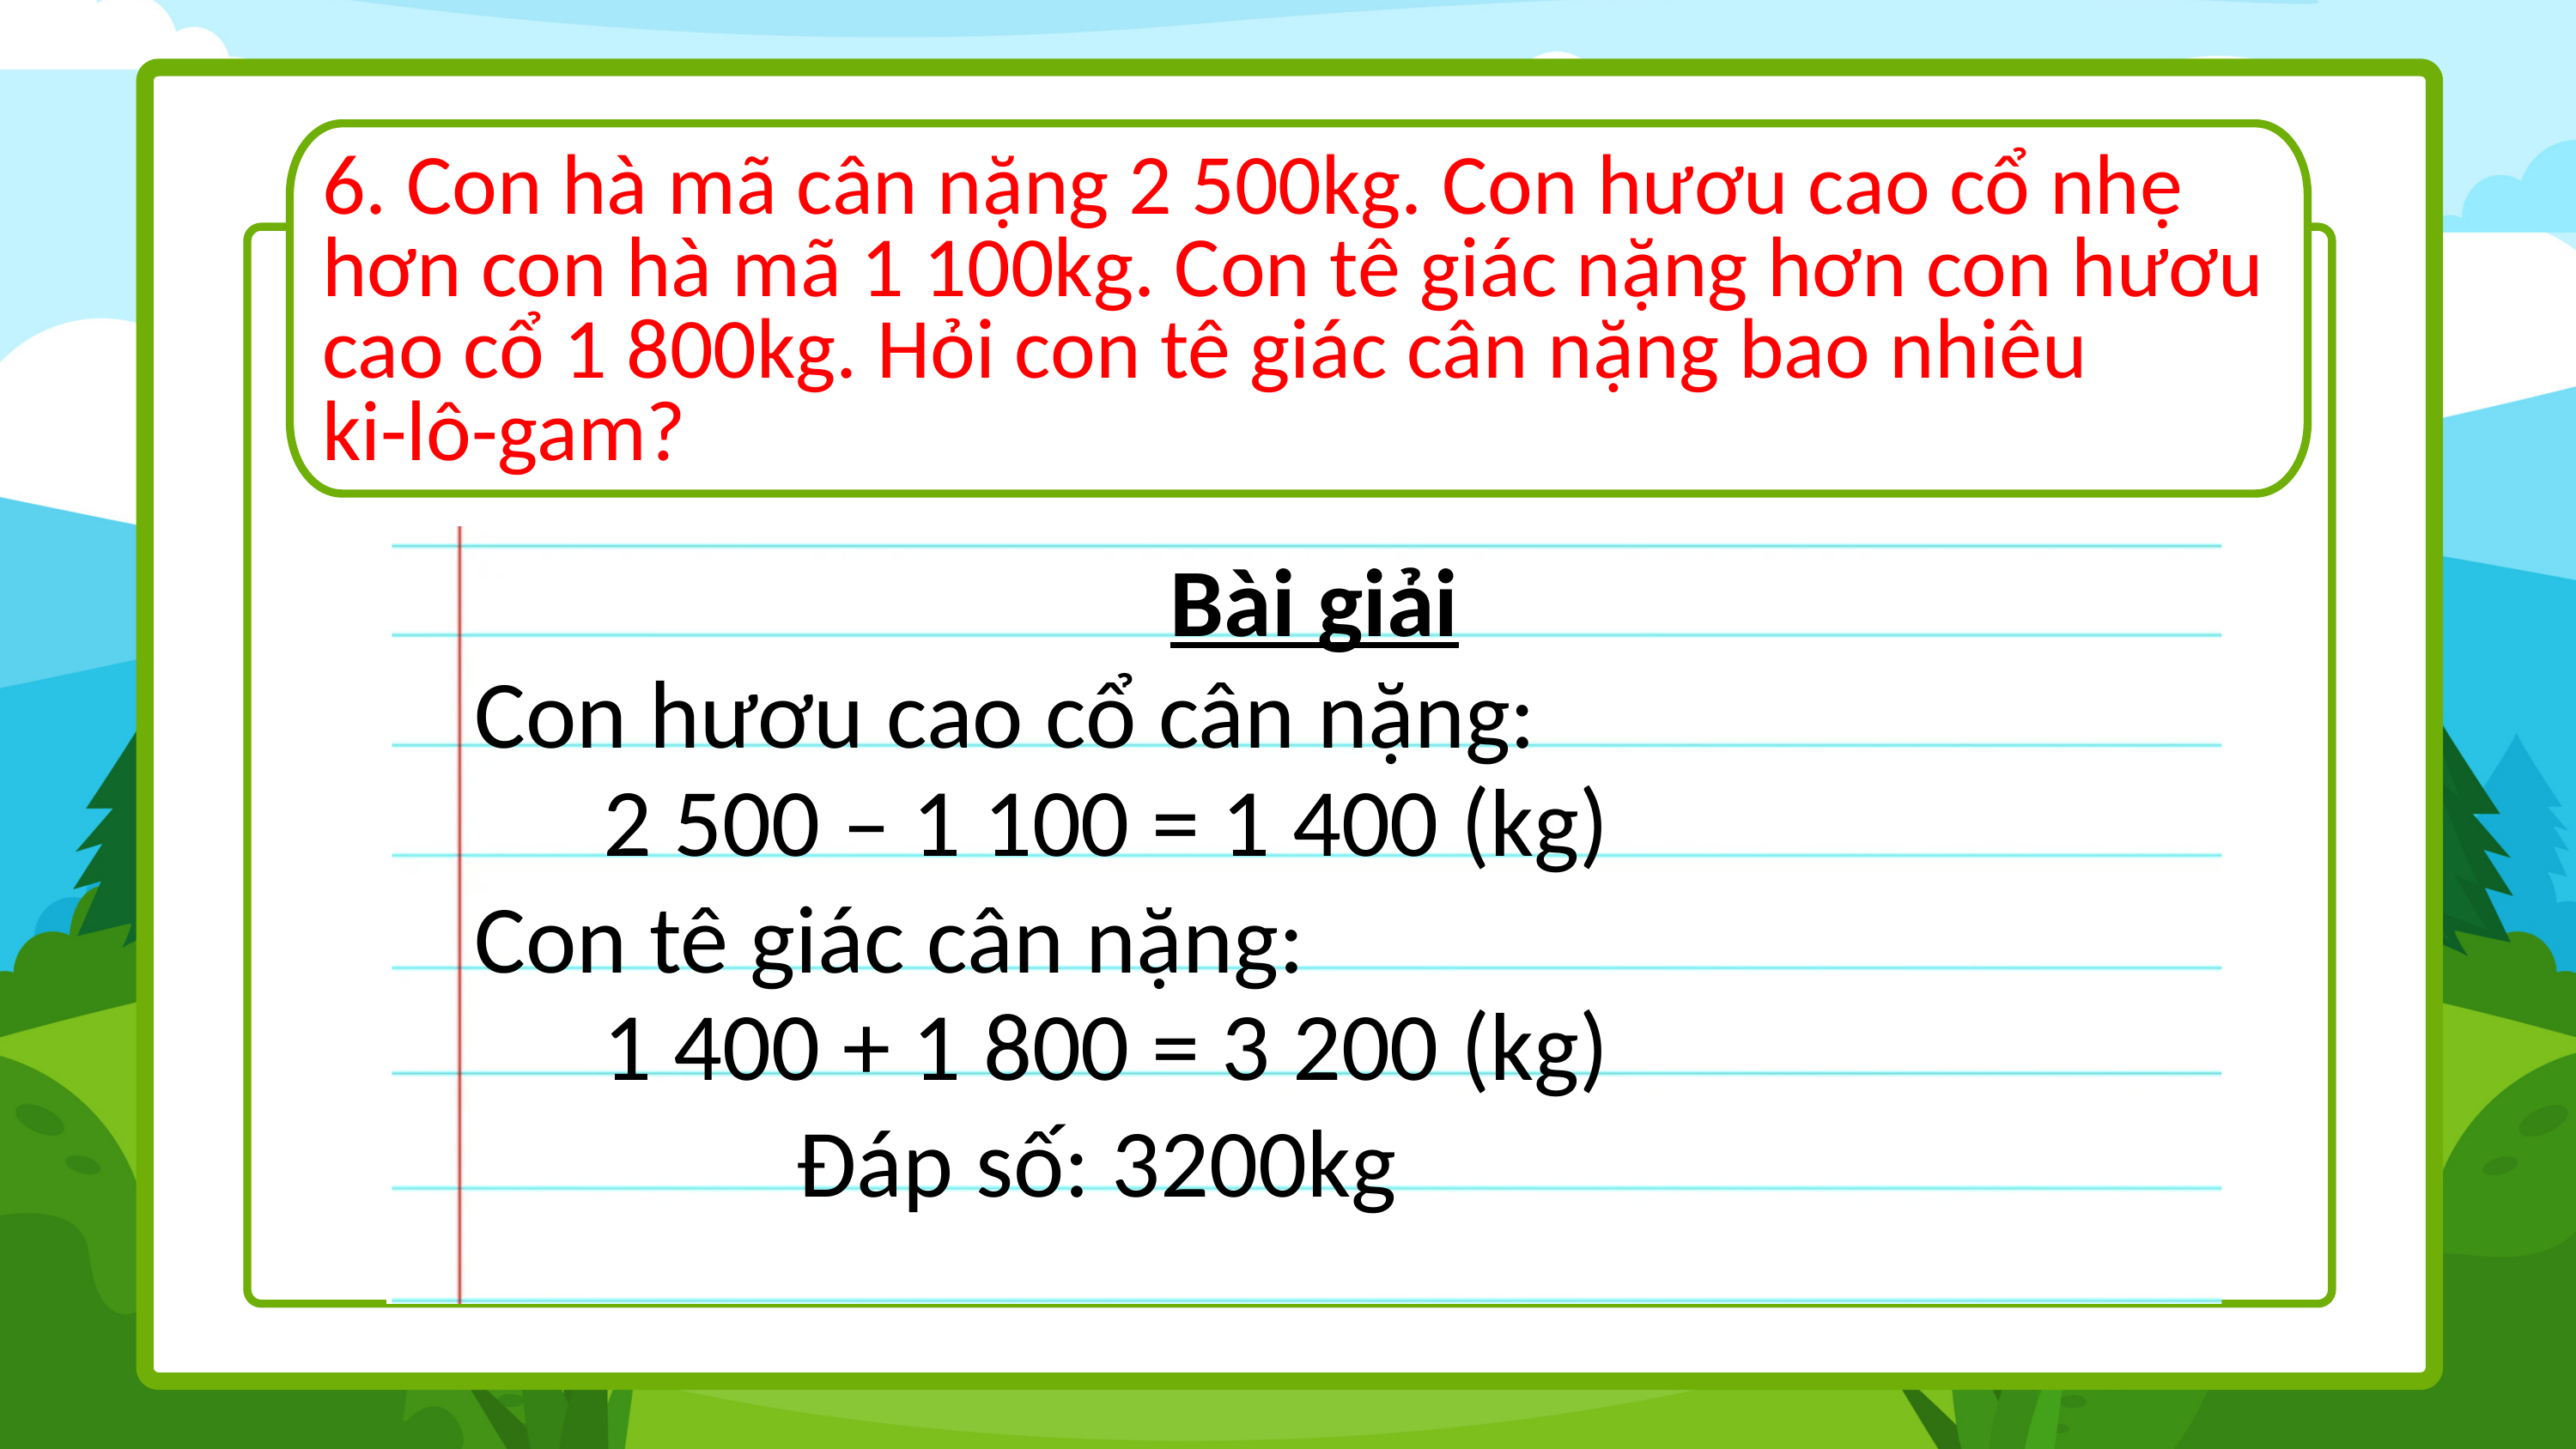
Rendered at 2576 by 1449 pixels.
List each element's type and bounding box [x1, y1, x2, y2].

text_box [144, 67, 2435, 1382]
text_box [246, 226, 2333, 1304]
picture [0, 0, 2576, 1449]
